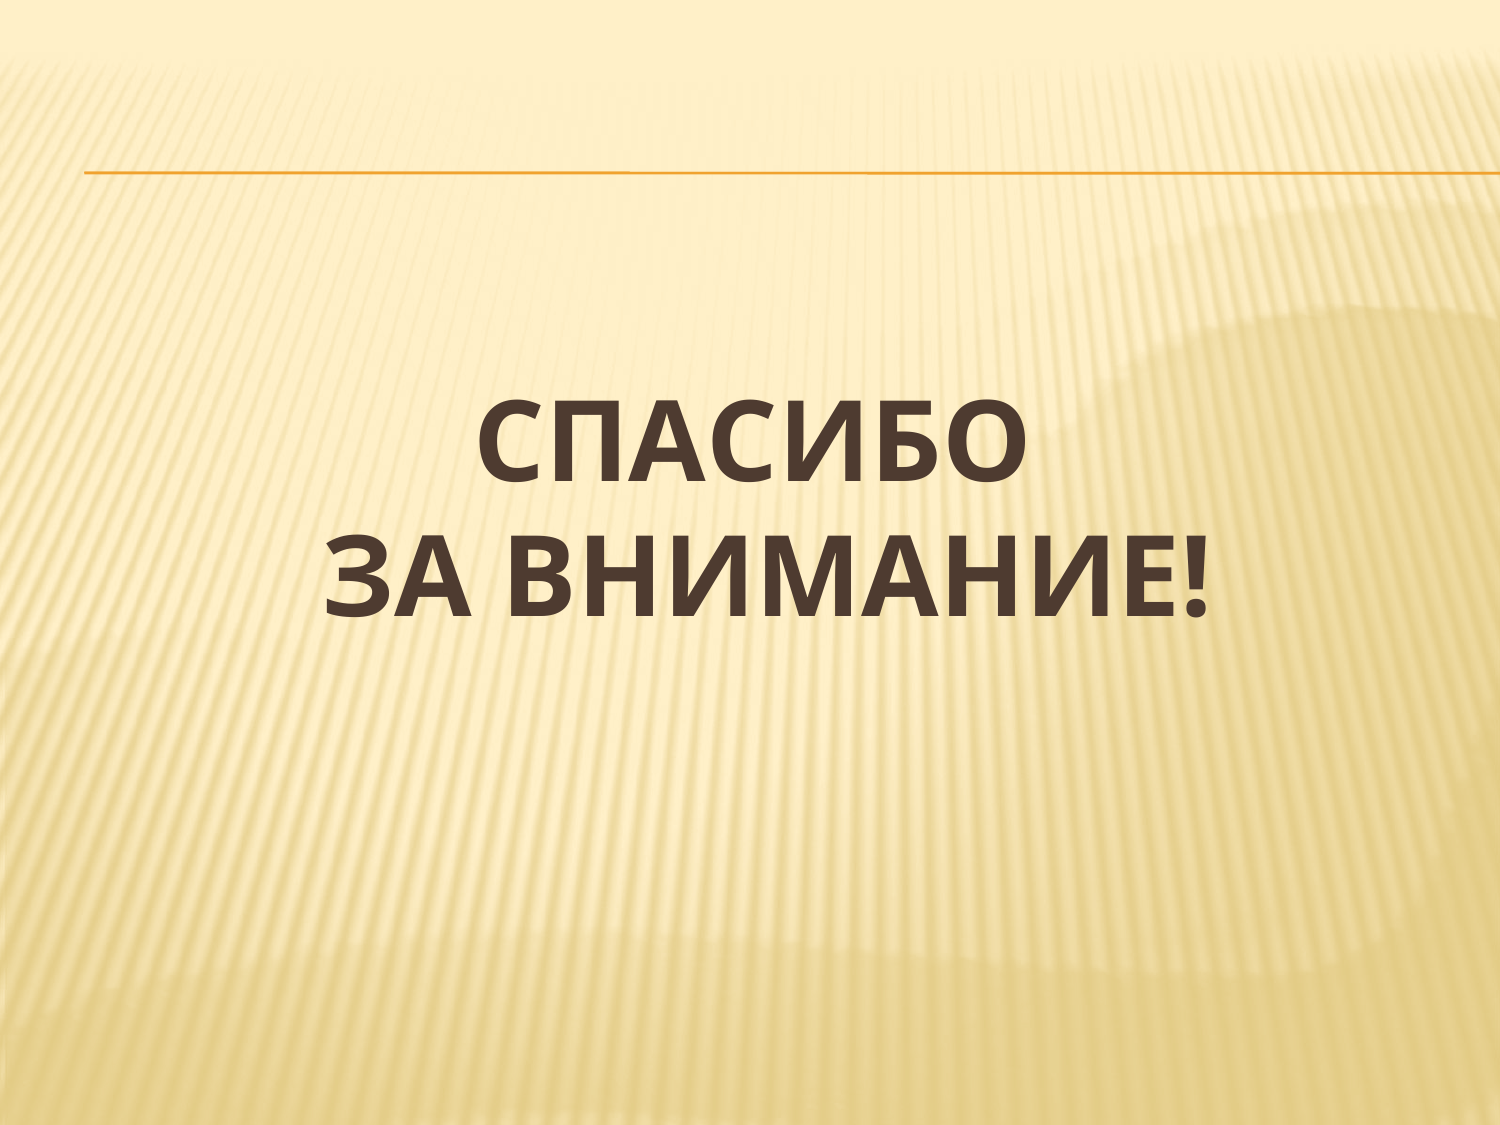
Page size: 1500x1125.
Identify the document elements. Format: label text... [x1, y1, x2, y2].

title СПАСИБО ЗА ВНИМАНИЕ! [35, 410, 1500, 598]
